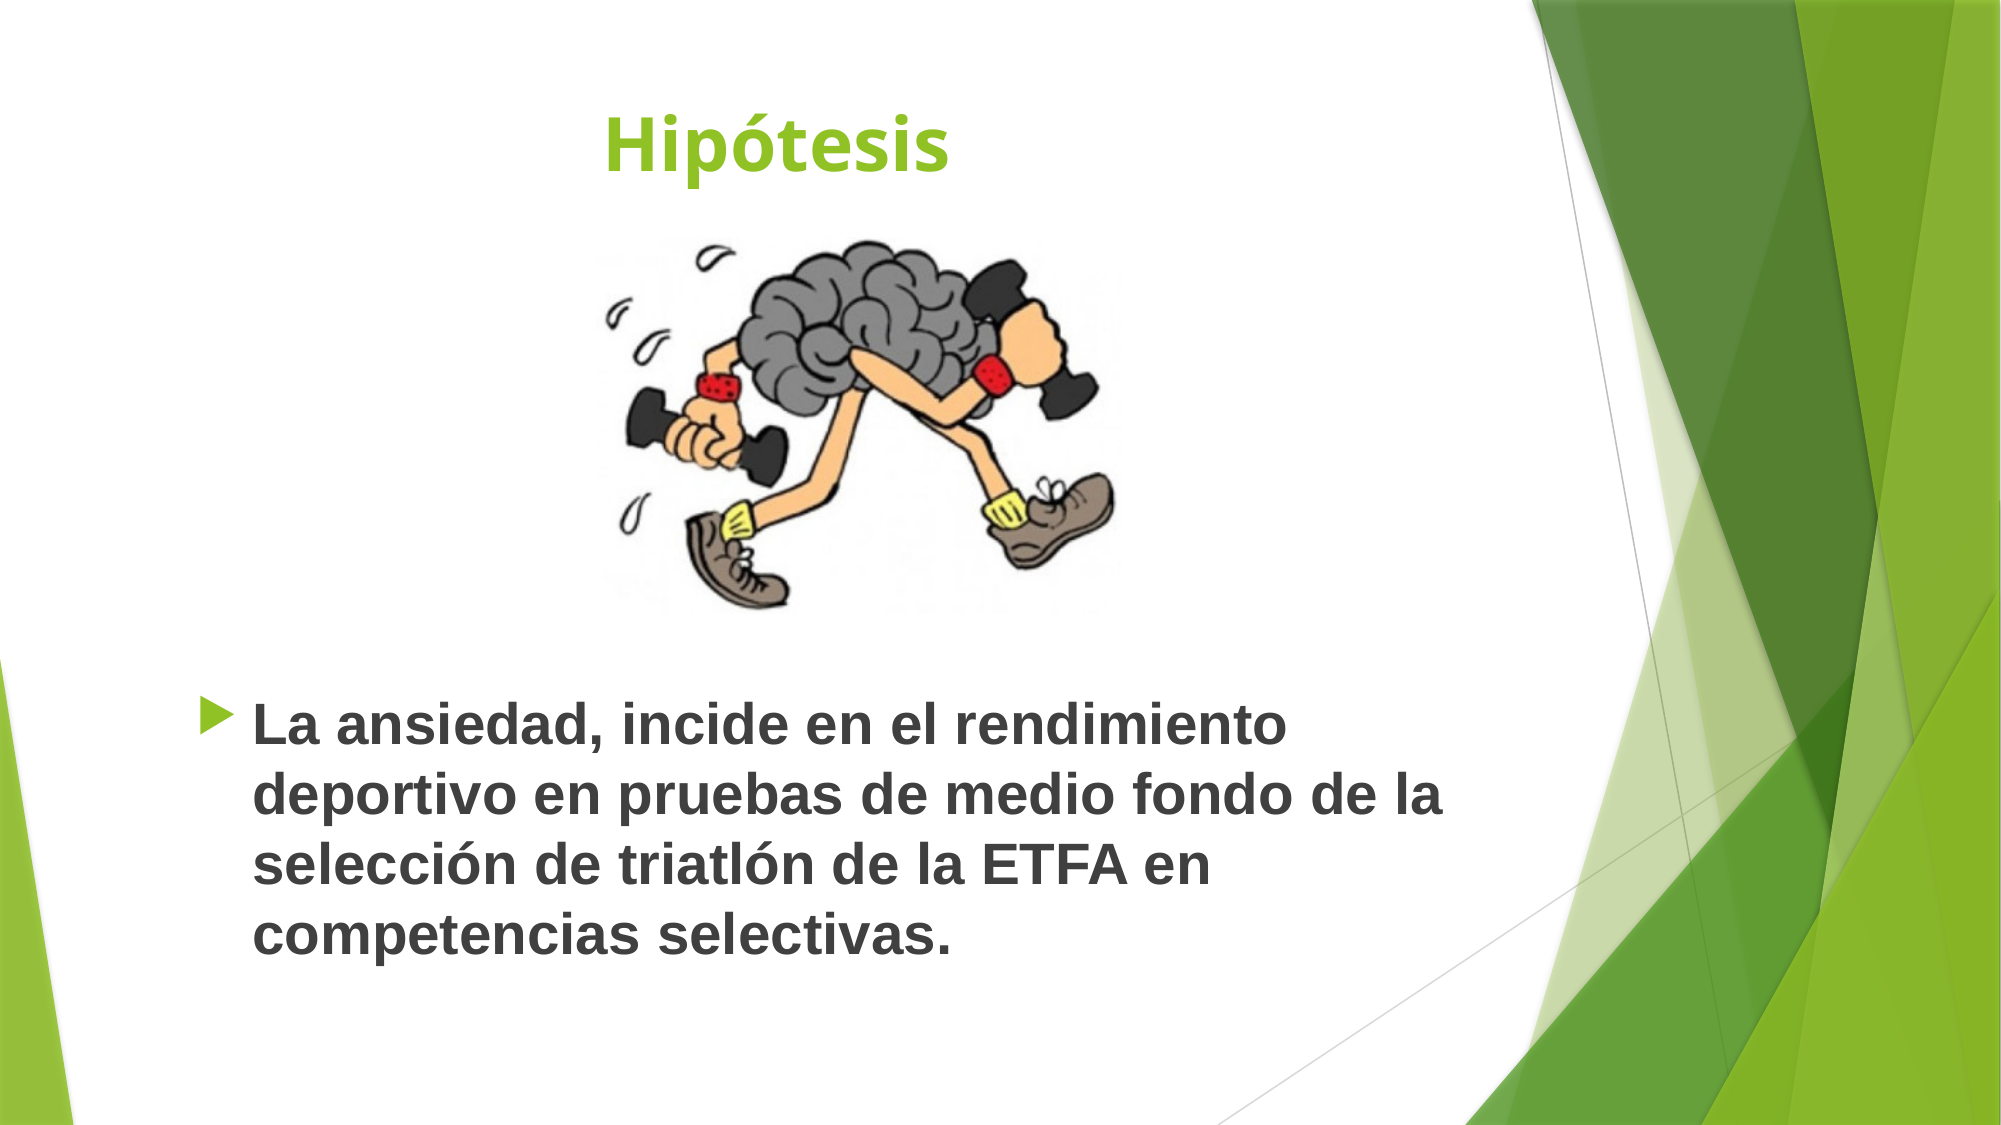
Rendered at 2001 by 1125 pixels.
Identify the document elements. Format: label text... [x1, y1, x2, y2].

title Hipótesis [503, 88, 1070, 216]
list La ansiedad, incide en el rendimiento deportivo en pruebas de medio fondo de la selección de triatlón de la ETFA en competencias selectivas. [180, 678, 1528, 1055]
picture [596, 236, 1122, 614]
